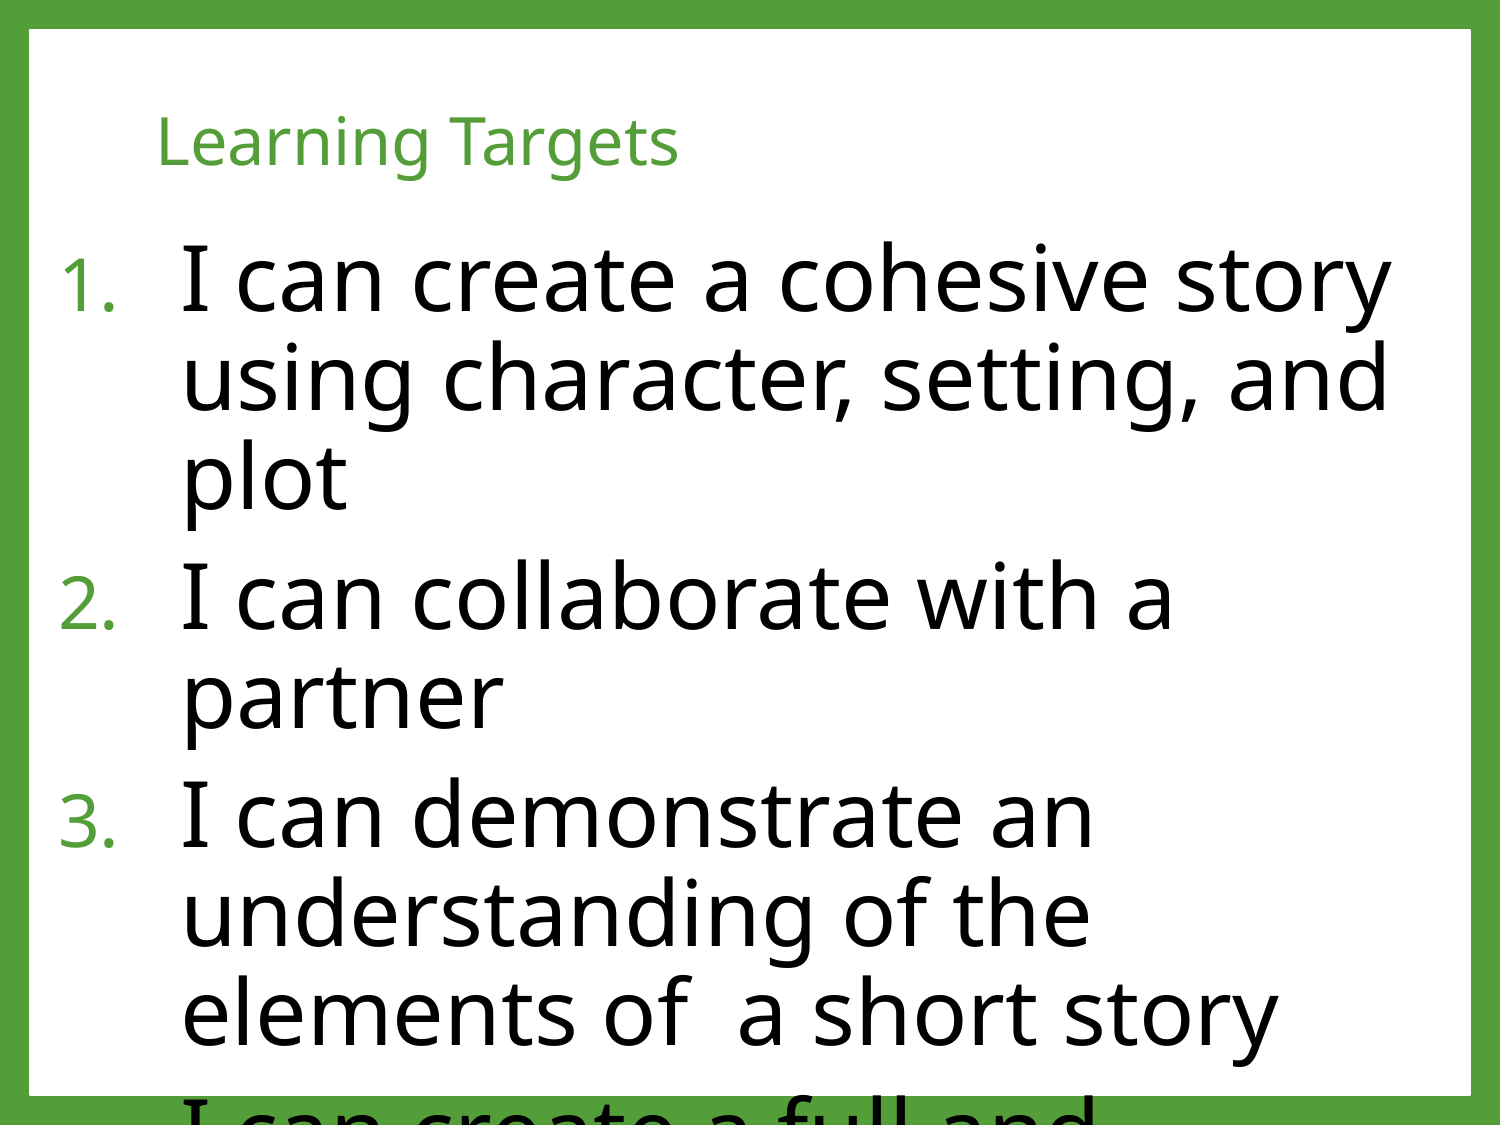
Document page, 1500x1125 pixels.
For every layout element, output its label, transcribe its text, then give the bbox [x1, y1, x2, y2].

list I can create a cohesive story using character, setting, and plot I can collaborate with a partner I can demonstrate an understanding of the elements of a short story I can create a full and complete story in 1800-2000 words [37, 224, 1463, 1088]
title Learning Targets [140, 99, 1356, 188]
